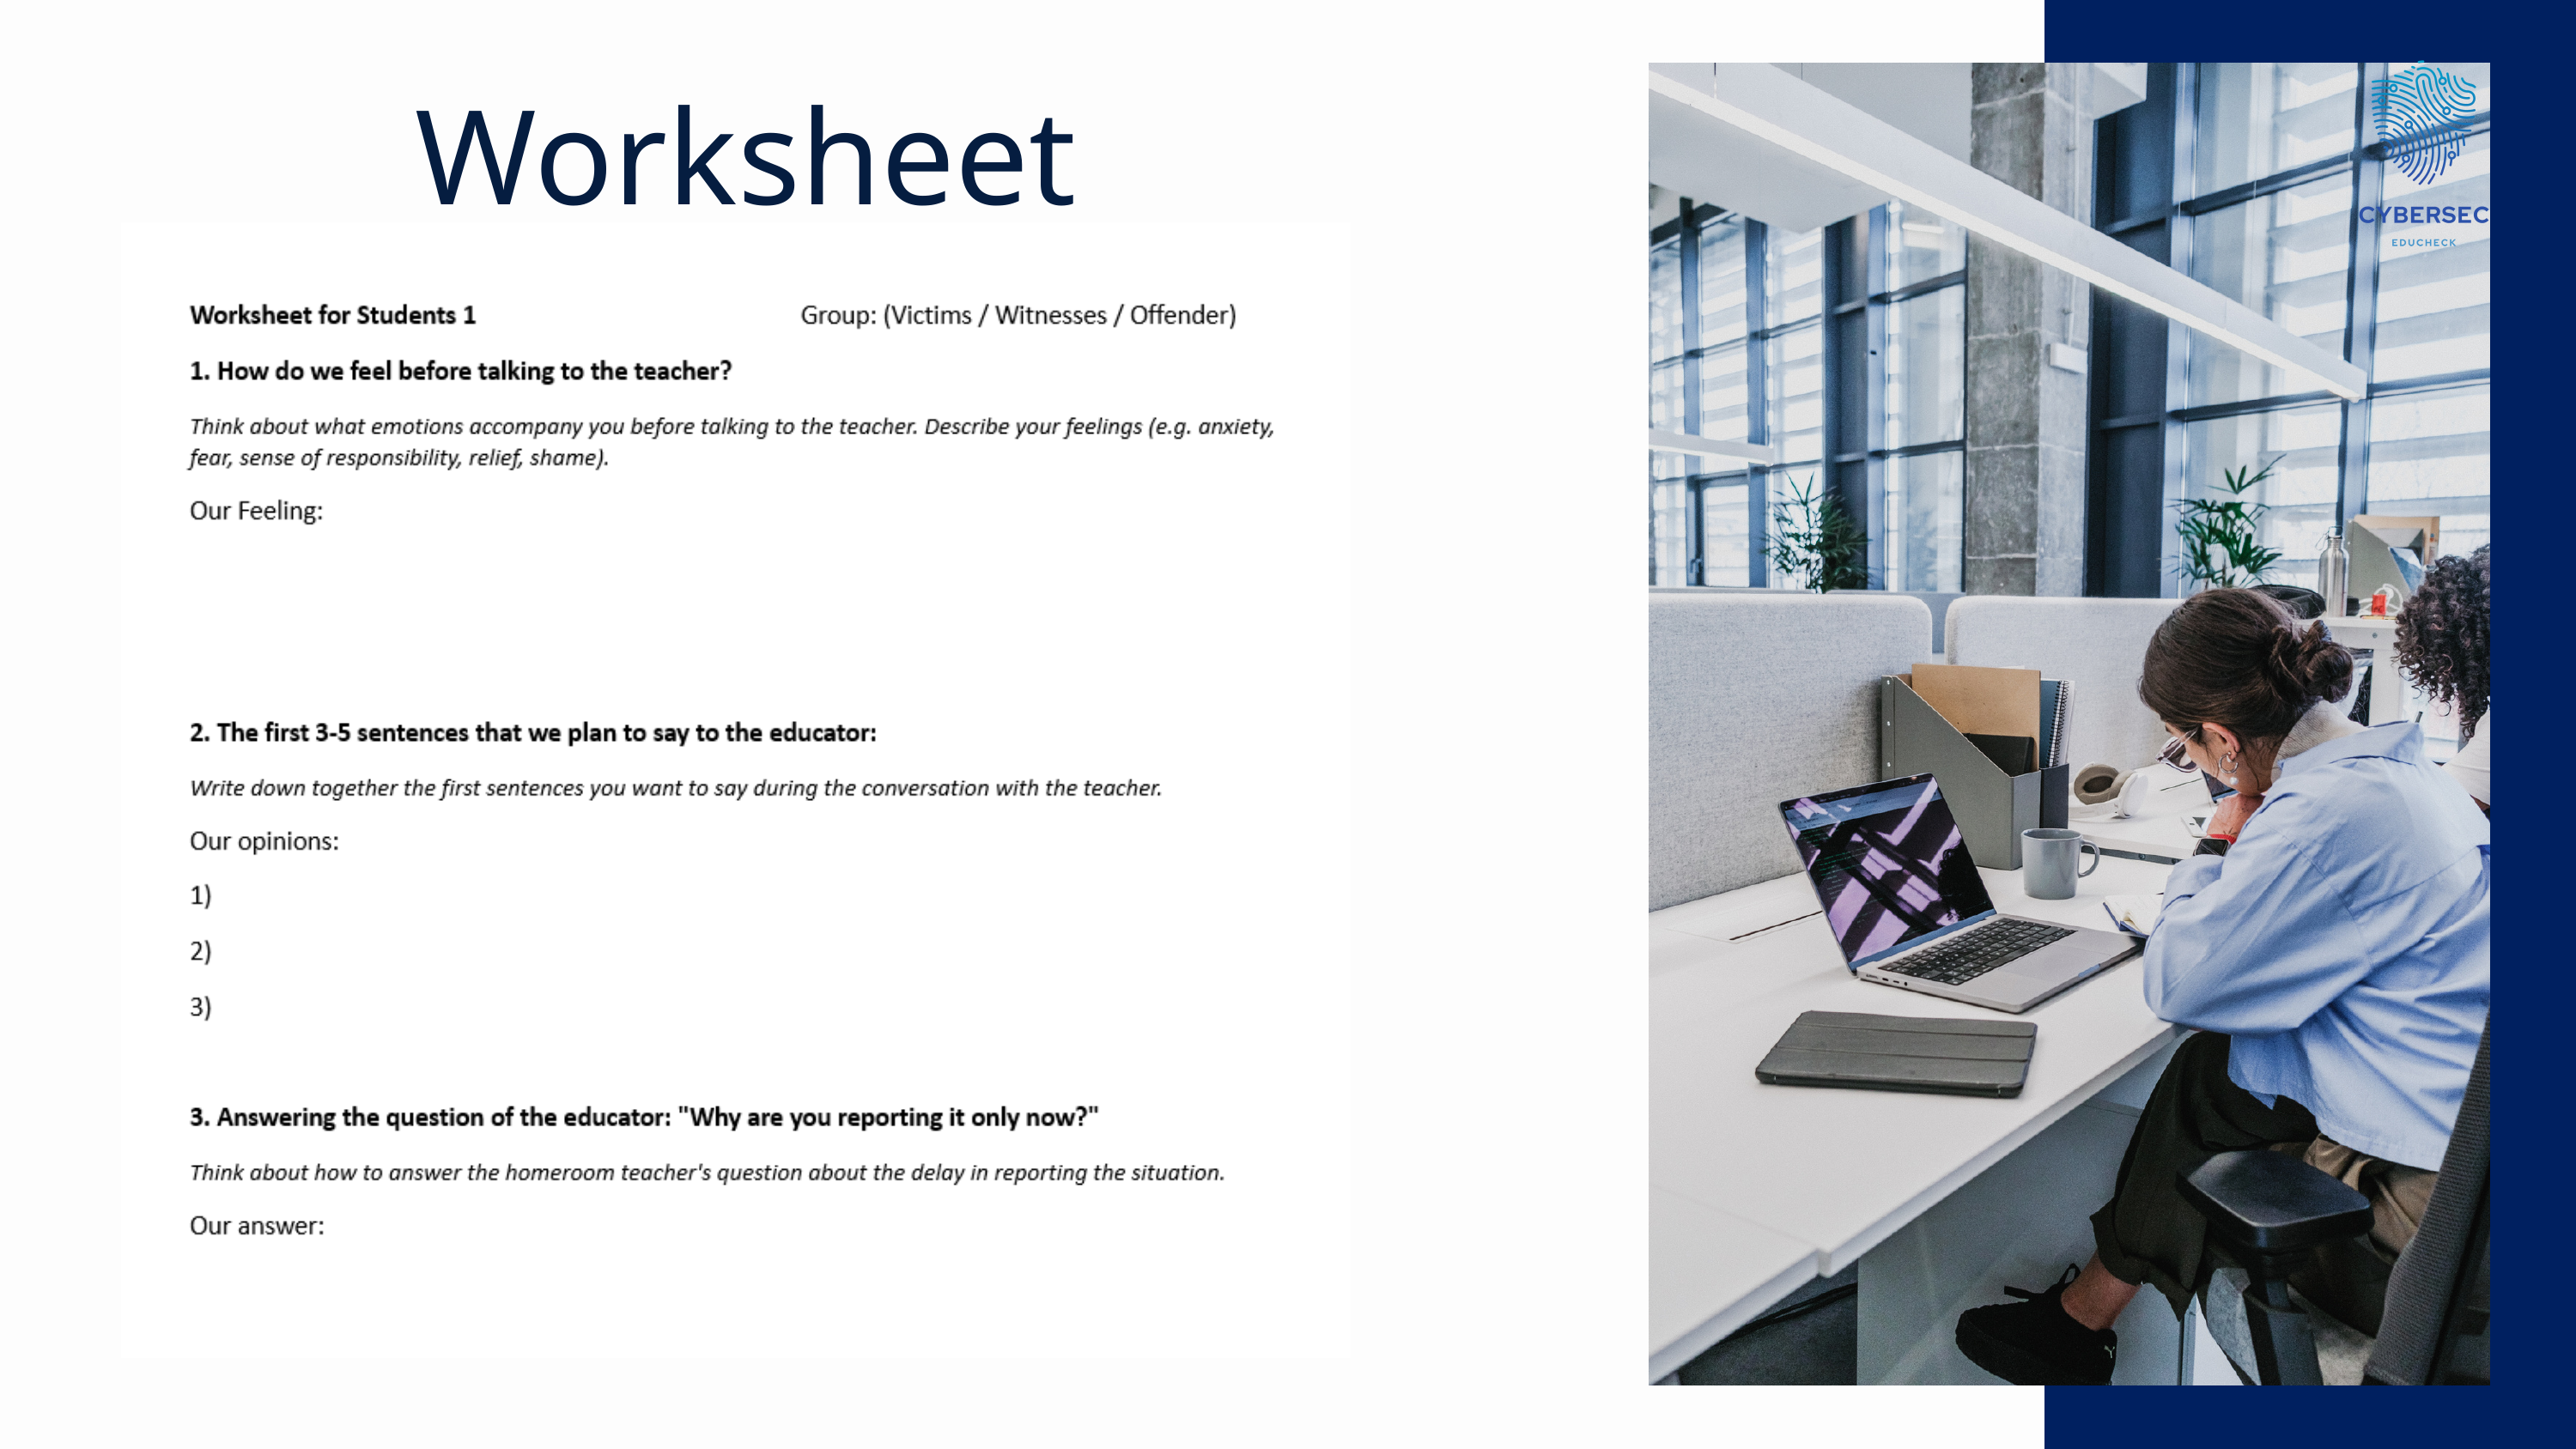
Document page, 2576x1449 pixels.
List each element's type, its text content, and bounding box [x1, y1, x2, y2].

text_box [2044, 0, 2576, 1449]
text_box Worksheet [416, 47, 1368, 232]
text_box [1649, 63, 2041, 1386]
picture [121, 222, 1351, 1358]
